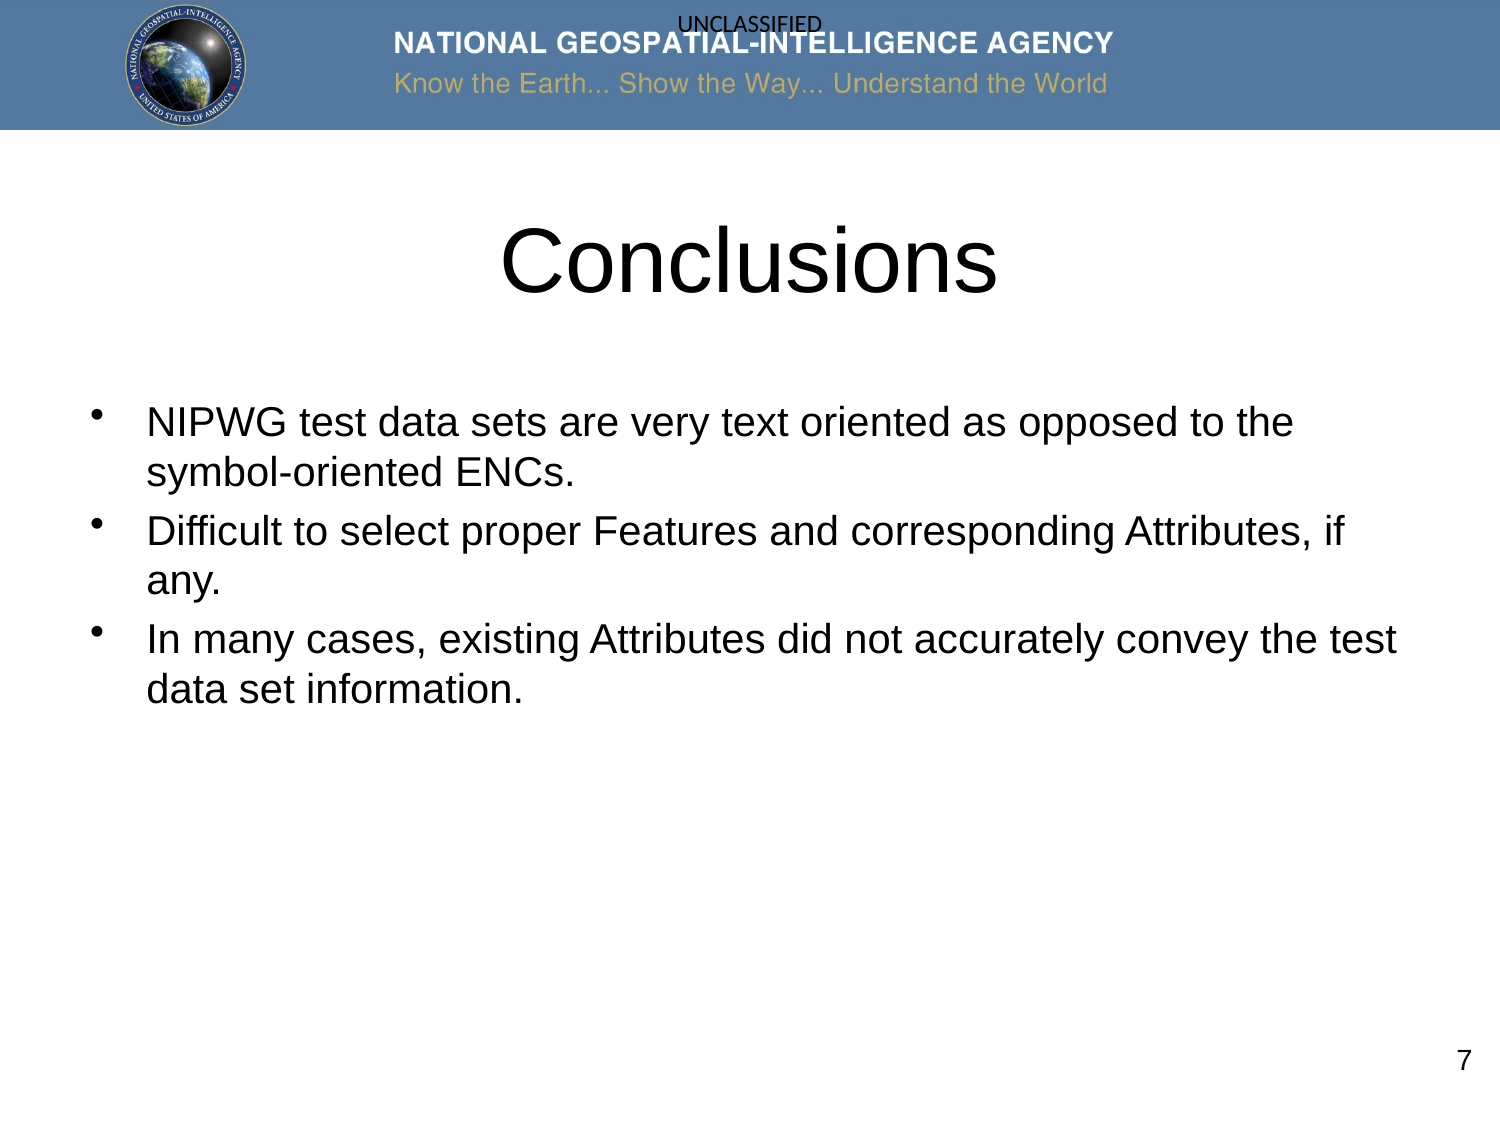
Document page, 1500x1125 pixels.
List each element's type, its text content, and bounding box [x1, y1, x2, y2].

picture [0, 0, 1500, 130]
list NIPWG test data sets are very text oriented as opposed to the symbol-oriented ENCs. Difficult to select proper Features and corresponding Attributes, if any. In many cases, existing Attributes did not accurately convey the test data set information. [74, 387, 1426, 1006]
title Conclusions [74, 162, 1426, 351]
